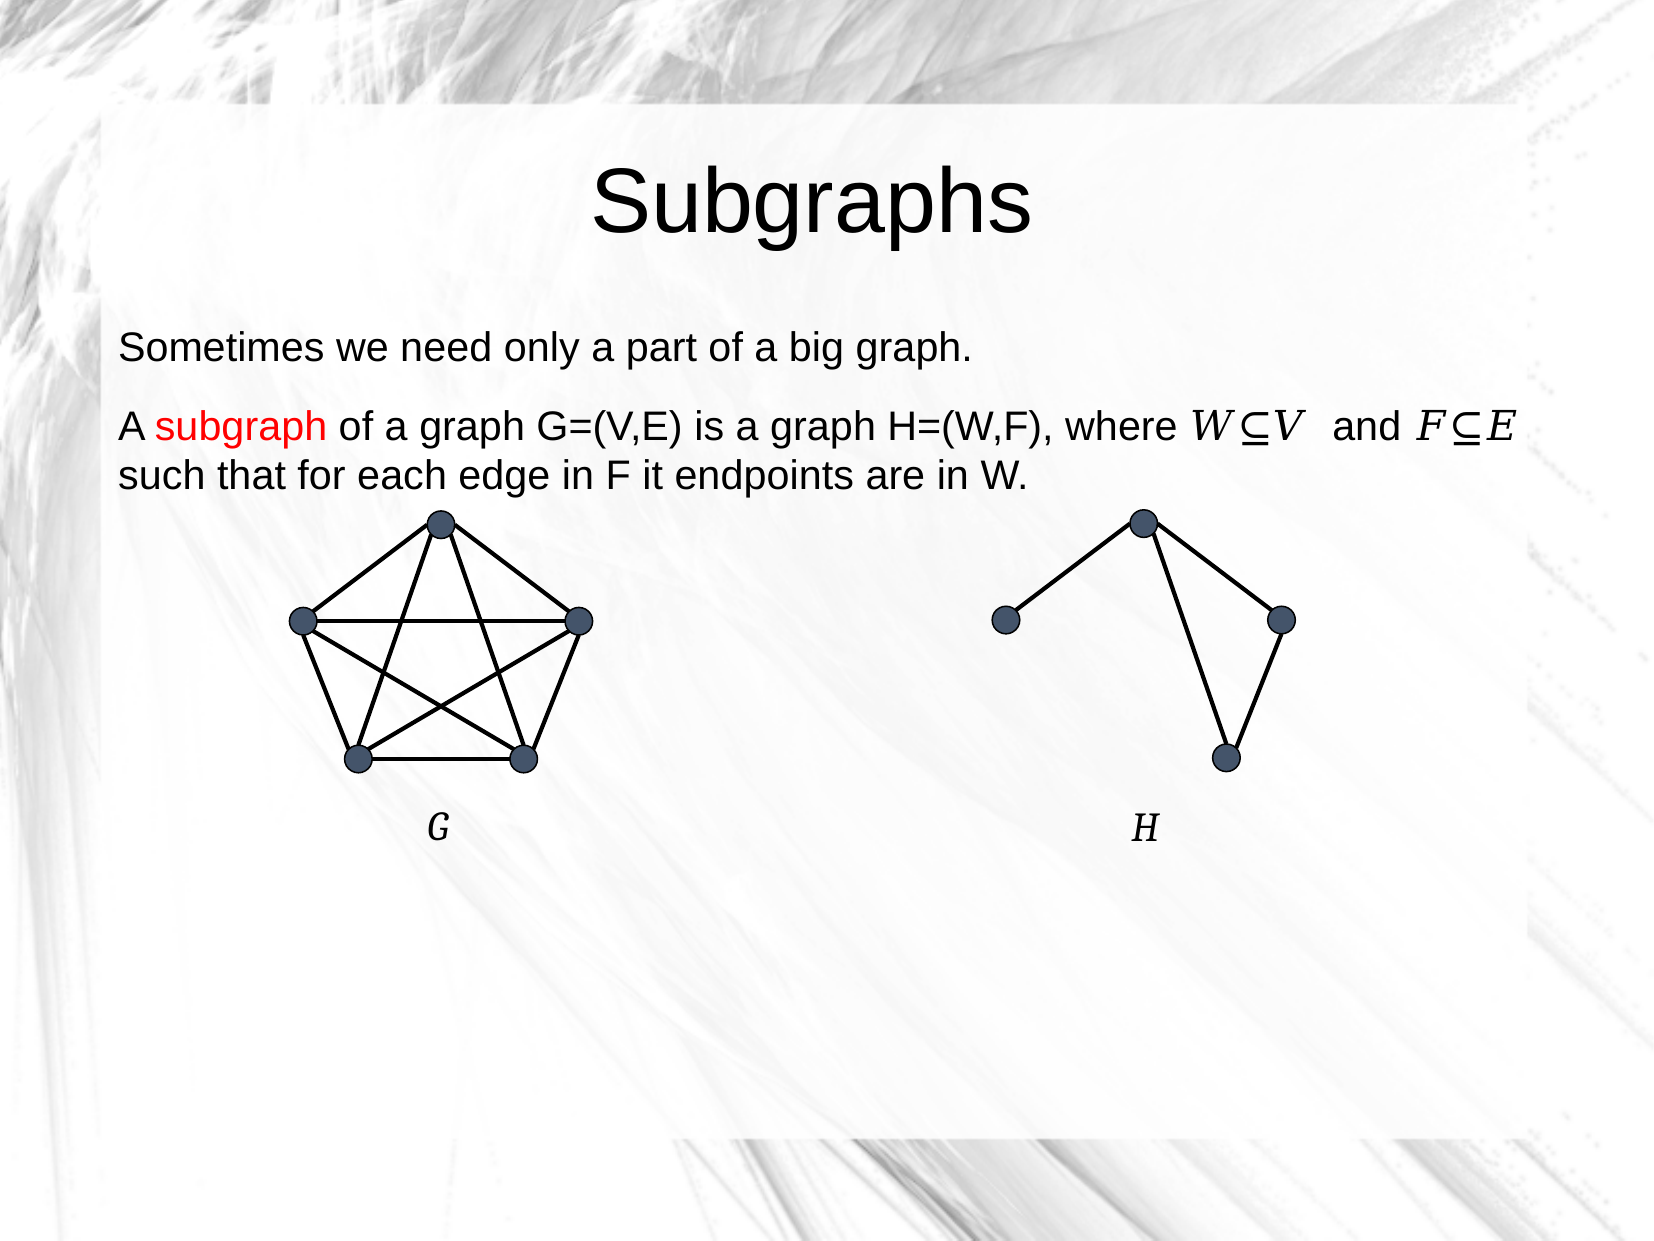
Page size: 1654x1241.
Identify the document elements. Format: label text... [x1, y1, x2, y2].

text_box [289, 510, 593, 858]
list Sometimes we need only a part of a big graph. A subgraph of a graph G=(V,E) is a graph H=(W,F), where 𝑊⊆𝑉 and 𝐹⊆𝐸 such that for each edge in F it endpoints are in W. [118, 319, 1571, 945]
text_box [992, 509, 1296, 858]
title Subgraphs [118, 112, 1506, 281]
picture [0, 0, 1654, 1241]
